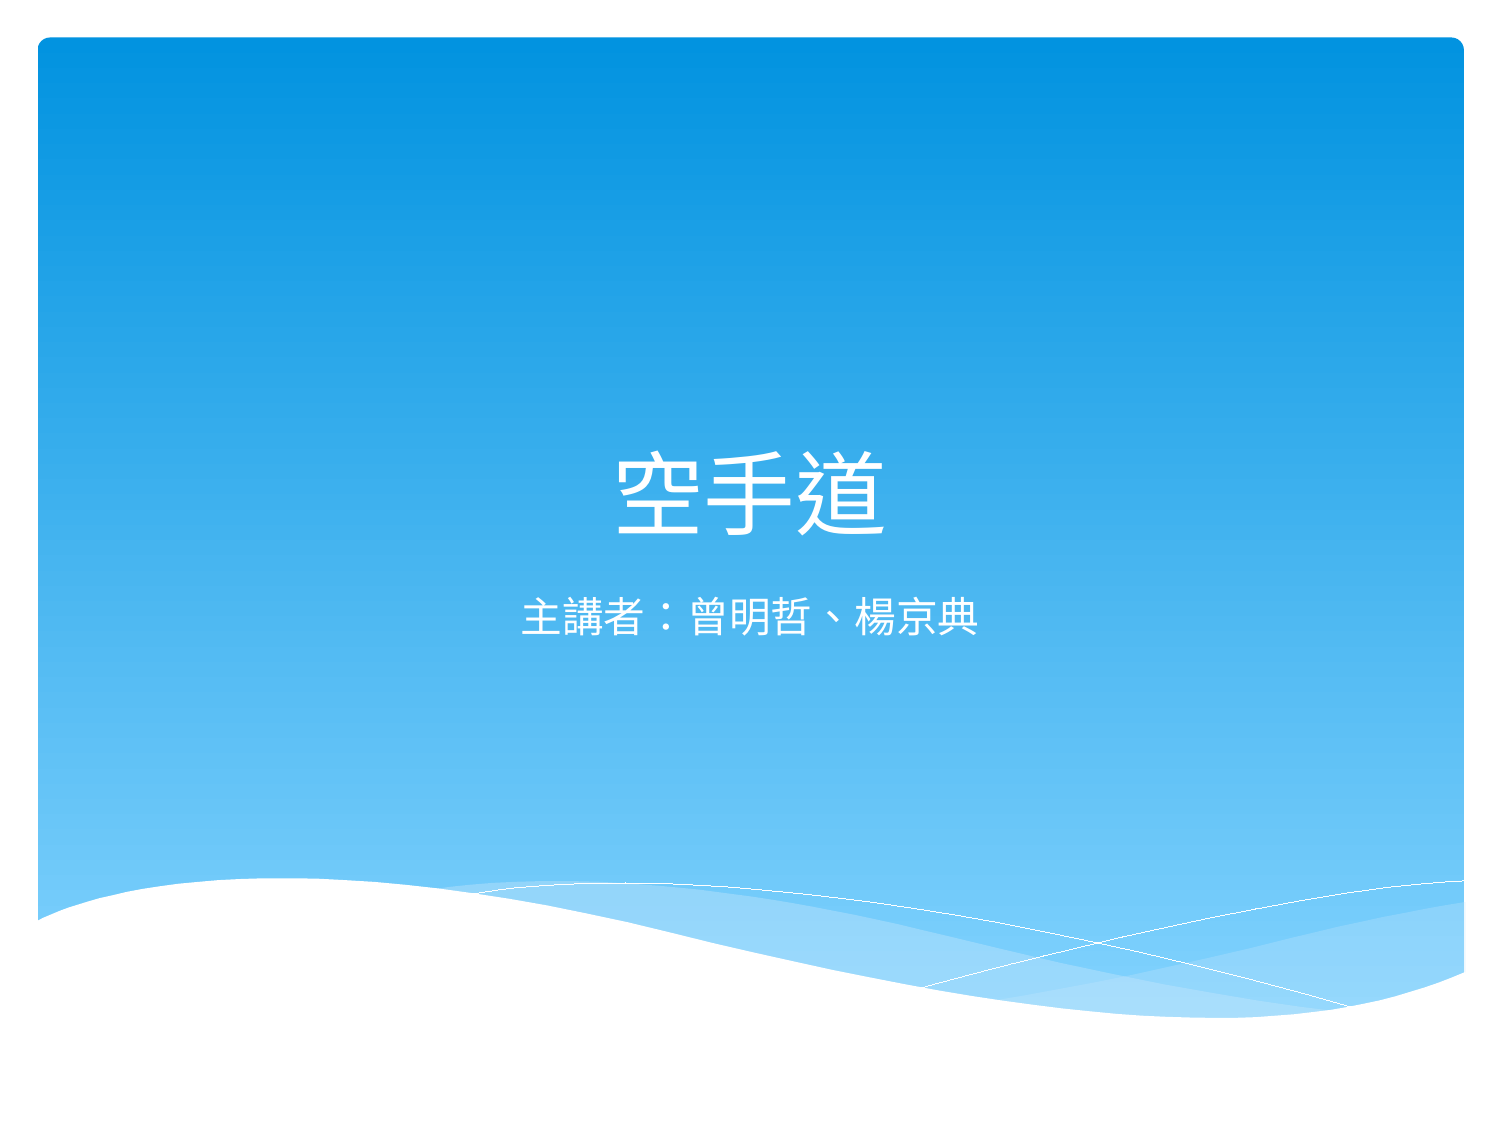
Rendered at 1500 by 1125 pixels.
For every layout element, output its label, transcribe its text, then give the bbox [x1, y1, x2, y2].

subtitle 主講者：曾明哲、楊京典 [225, 583, 1275, 825]
title 空手道 [112, 262, 1388, 555]
